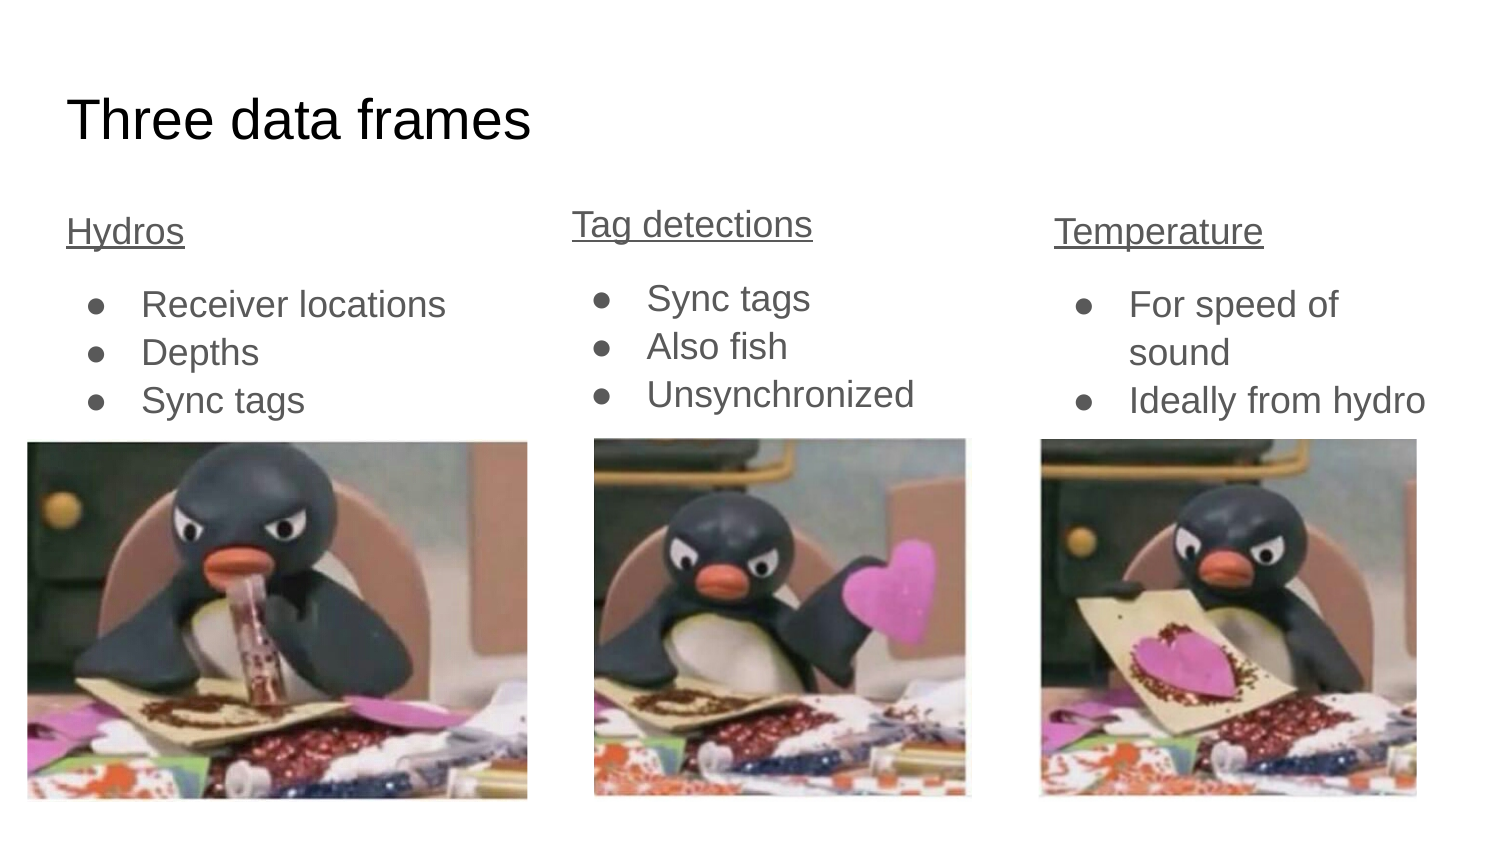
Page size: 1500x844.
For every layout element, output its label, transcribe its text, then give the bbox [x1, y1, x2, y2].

picture [593, 438, 973, 802]
picture [27, 438, 528, 802]
picture [1038, 438, 1417, 802]
list Tag detections Sync tags Also fish Unsynchronized [556, 182, 972, 744]
list Hydros Receiver locations Depths Sync tags [51, 189, 467, 437]
list Temperature For speed of sound Ideally from hydro [1038, 189, 1455, 750]
title Three data frames [51, 72, 1449, 167]
